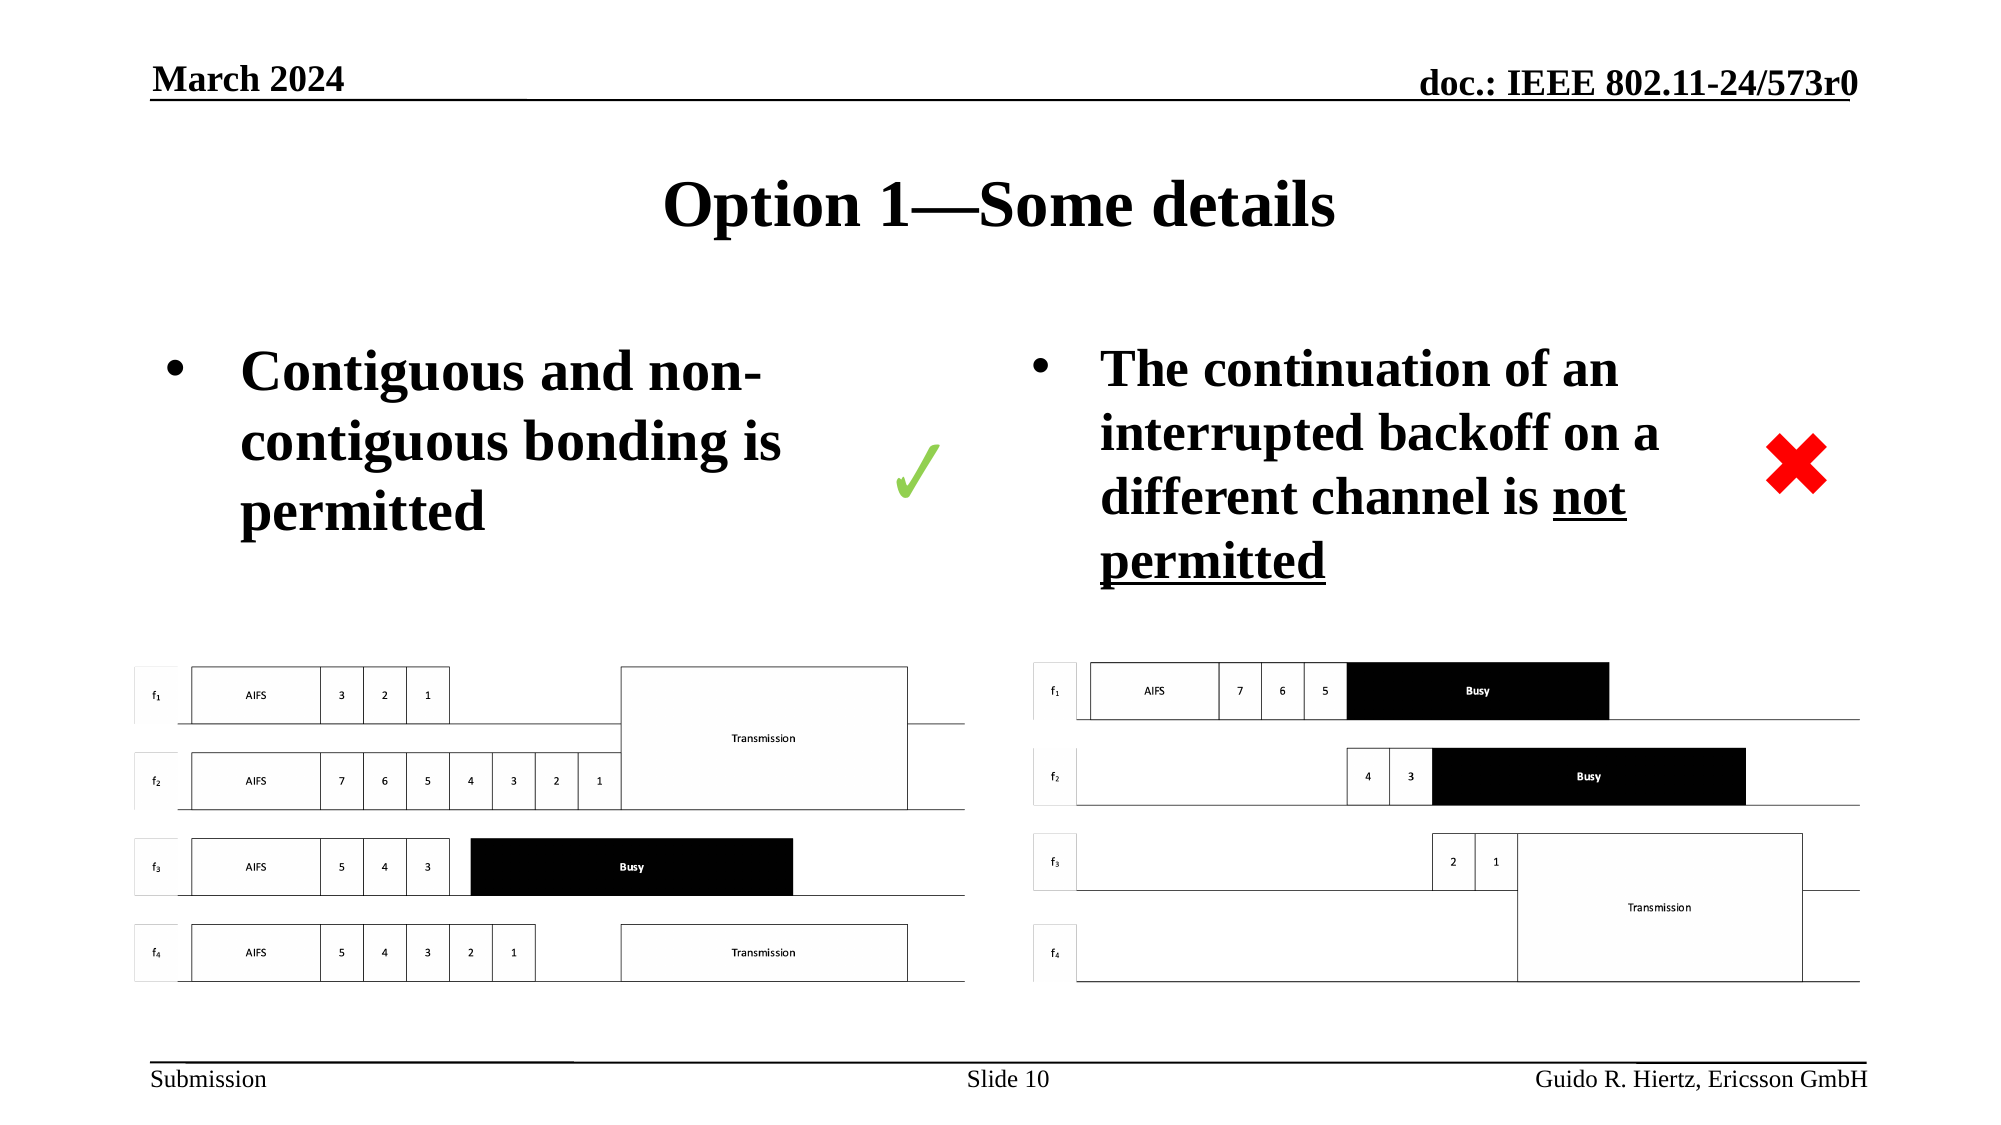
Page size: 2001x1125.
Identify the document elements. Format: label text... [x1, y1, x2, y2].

list The continuation of an interrupted backoff on a different channel is not permitted [1016, 324, 1850, 599]
text_box ✖️ [1744, 398, 1850, 633]
picture [116, 647, 984, 1000]
picture [1015, 643, 1878, 1000]
title Option 1—Some details [149, 112, 1850, 288]
slide_number Slide 10 [950, 1061, 1067, 1123]
footer Guido R. Hiertz, Ericsson GmbH [1171, 1061, 1869, 1093]
text_box ✔️ [876, 398, 983, 633]
list Contiguous and non-contiguous bonding is permitted [149, 324, 984, 599]
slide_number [152, 54, 563, 100]
